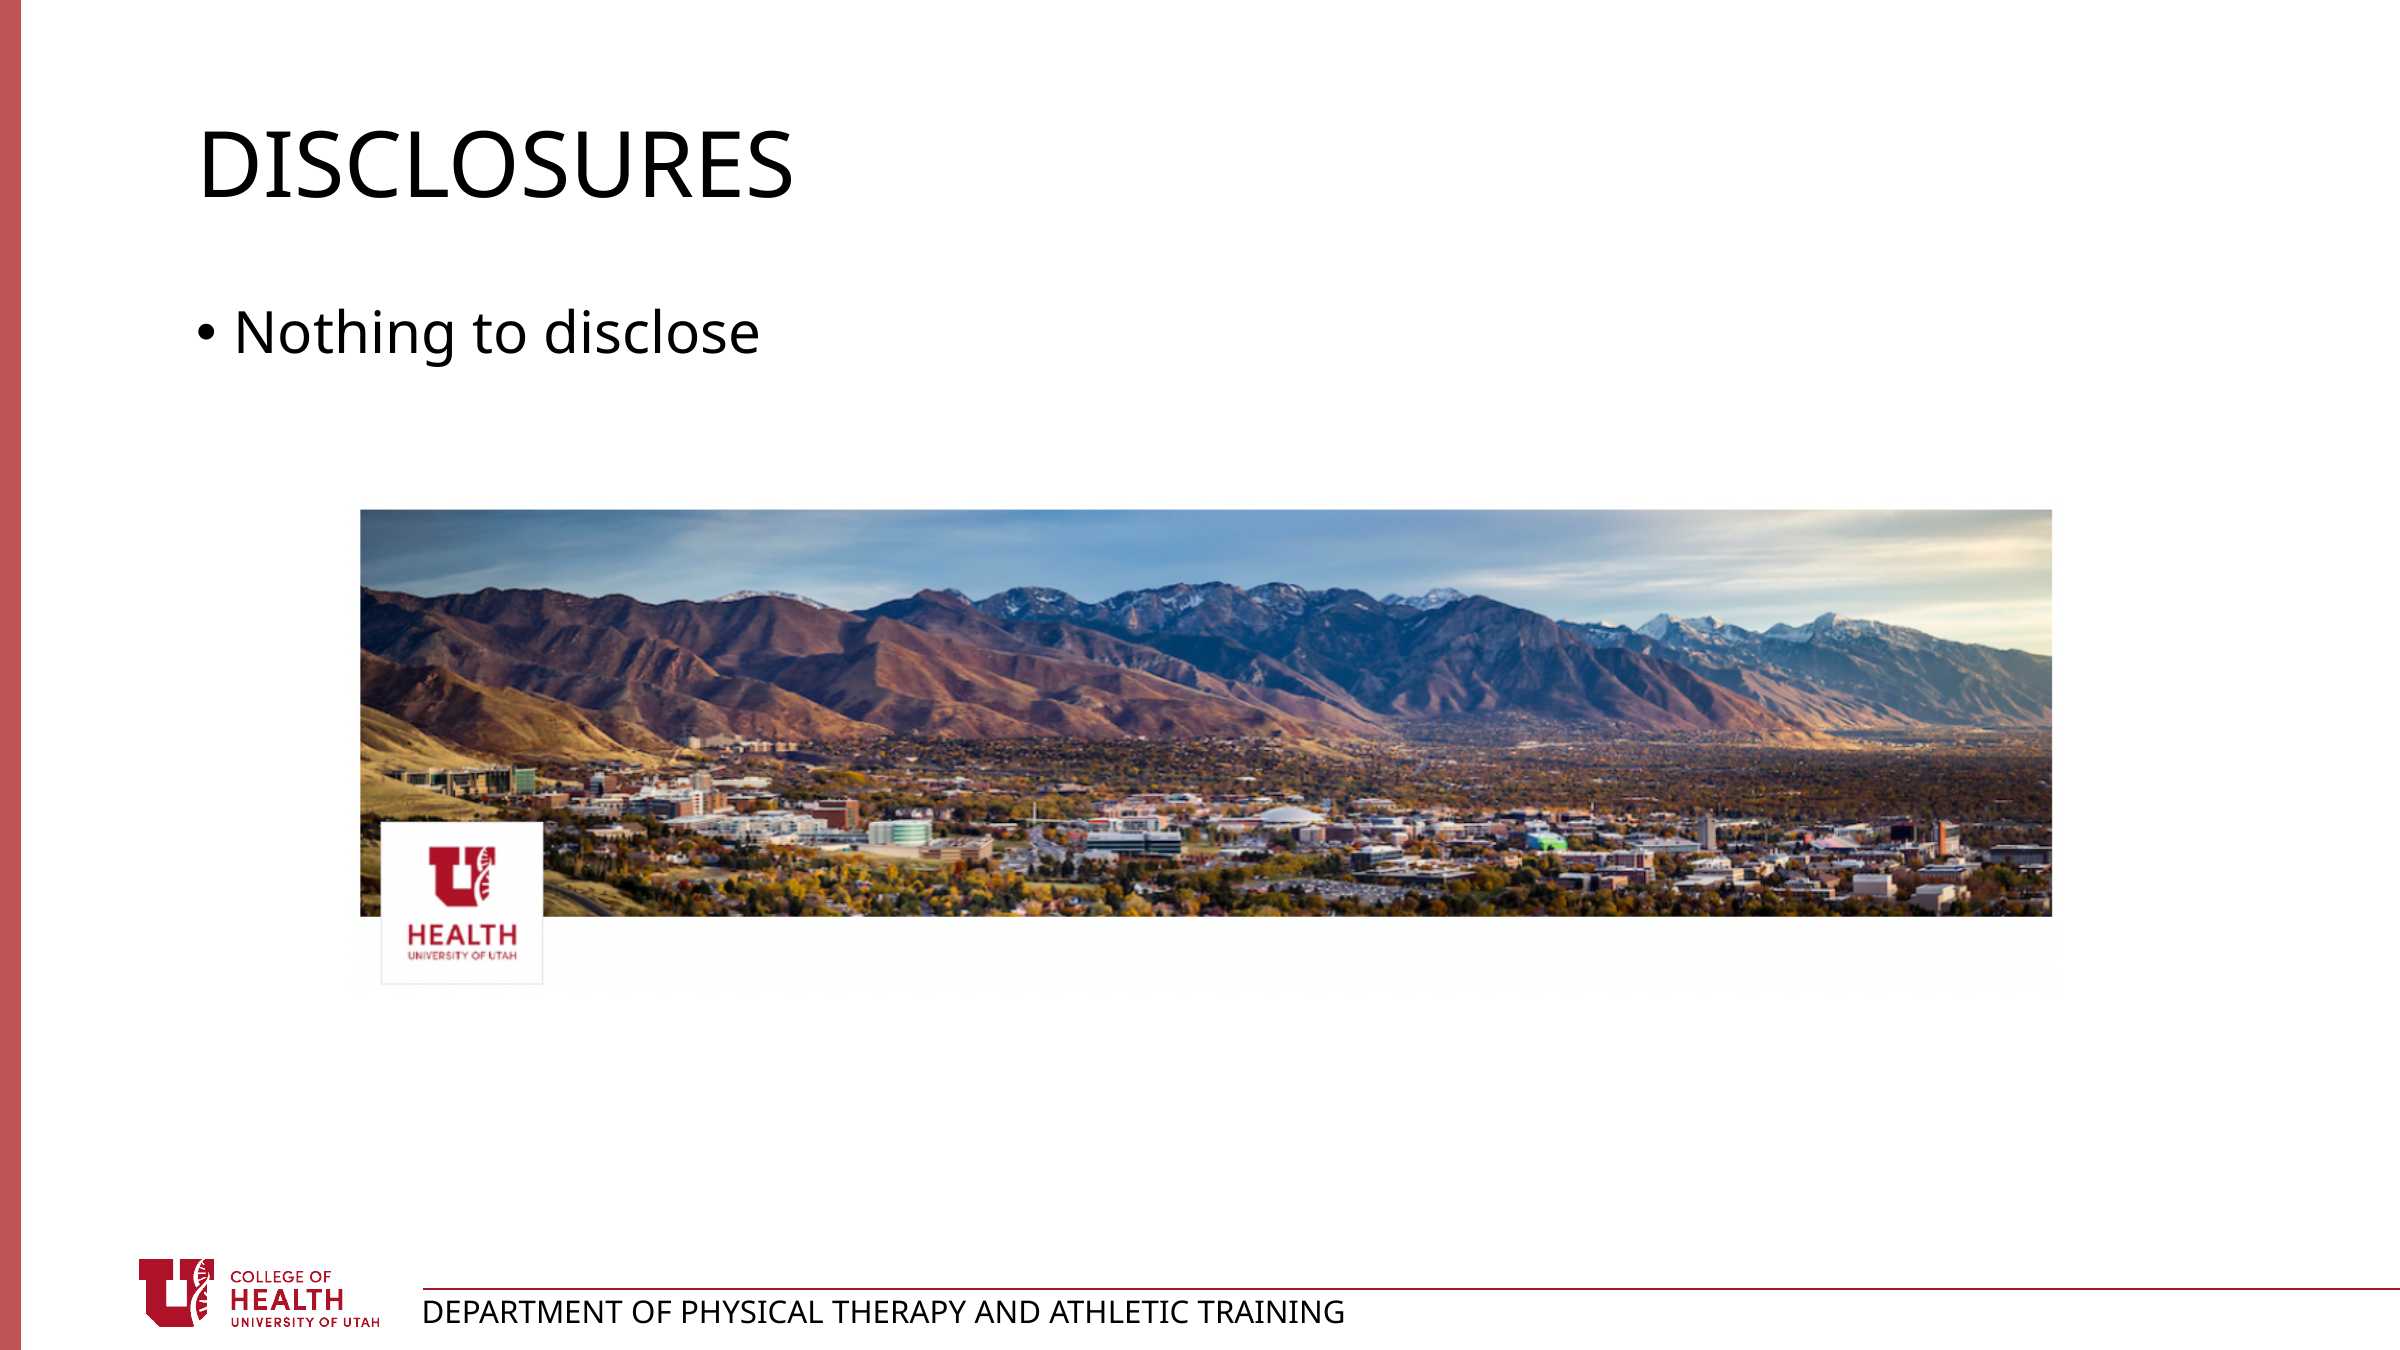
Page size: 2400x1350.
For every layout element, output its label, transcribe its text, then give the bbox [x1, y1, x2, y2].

title Disclosures [181, 113, 2280, 223]
list Nothing to disclose [181, 296, 2230, 1200]
picture [351, 503, 2059, 993]
picture [139, 1259, 379, 1327]
